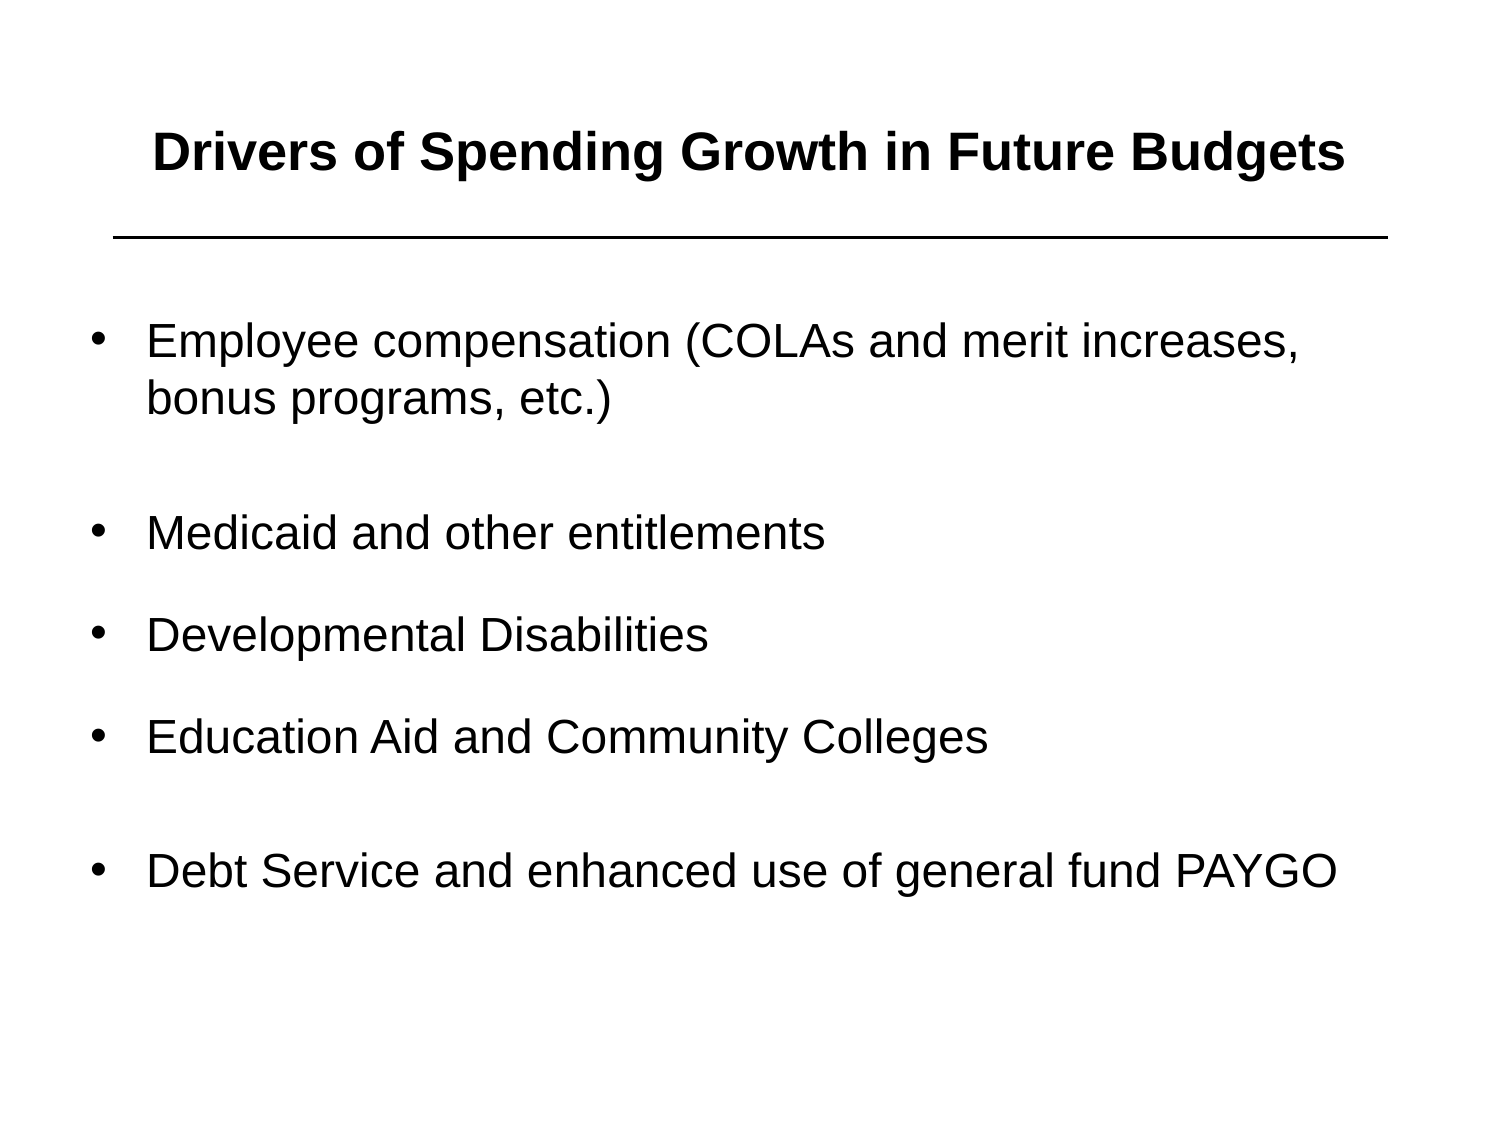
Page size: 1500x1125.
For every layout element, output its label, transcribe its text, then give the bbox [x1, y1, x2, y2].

list Employee compensation (COLAs and merit increases, bonus programs, etc.) Medicaid and other entitlements Developmental Disabilities Education Aid and Community Colleges Debt Service and enhanced use of general fund PAYGO [75, 262, 1425, 975]
title Drivers of Spending Growth in Future Budgets [112, 83, 1388, 213]
